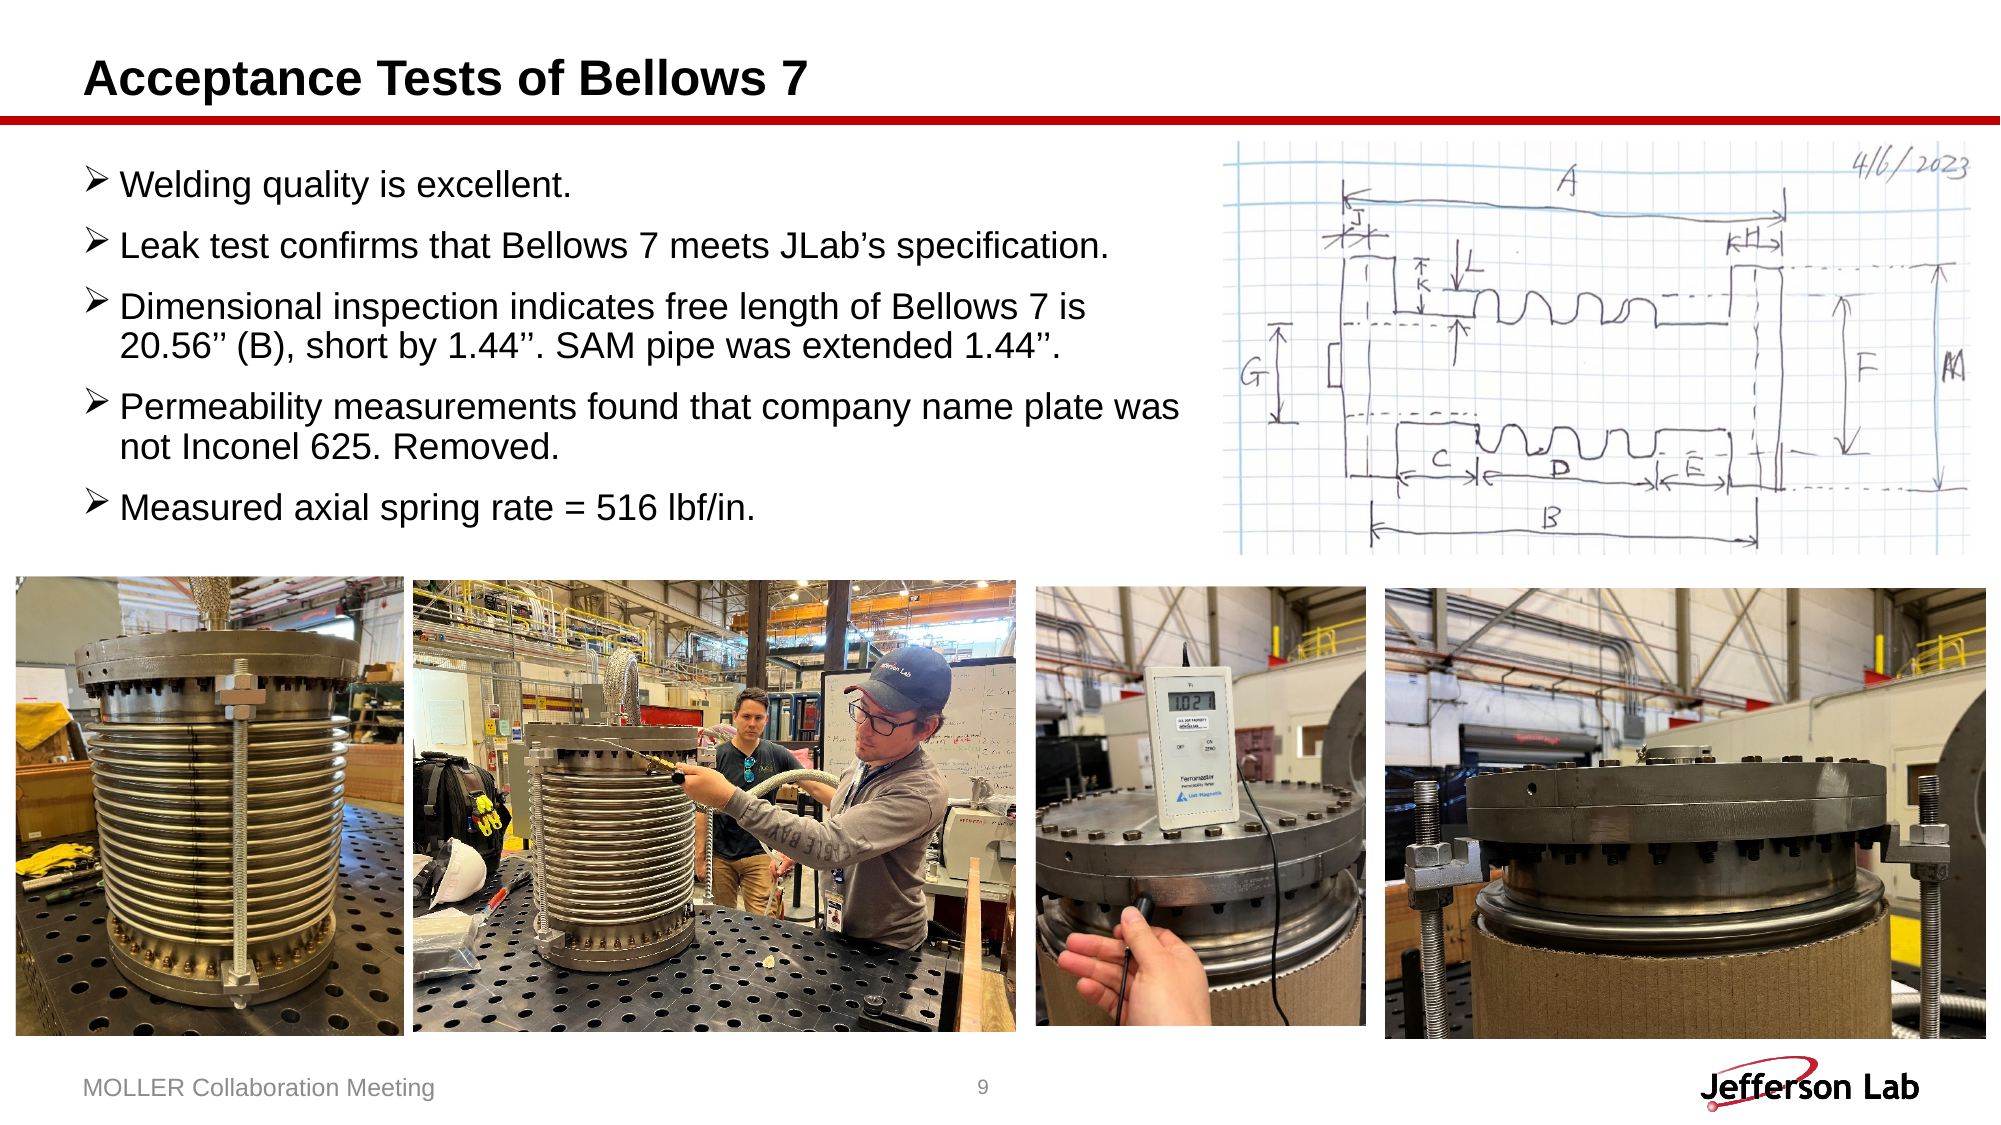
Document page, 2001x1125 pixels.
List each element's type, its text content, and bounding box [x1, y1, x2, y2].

picture [1698, 1047, 1933, 1124]
footer MOLLER Collaboration Meeting [67, 1060, 925, 1112]
picture [0, 577, 1986, 1039]
title Acceptance Tests of Bellows 7 [67, 39, 1919, 120]
slide_number 9 [924, 1060, 1042, 1111]
list Welding quality is excellent. Leak test confirms that Bellows 7 meets JLab’s specification. Dimensional inspection indicates free length of Bellows 7 is 20.56’’ (B), short by 1.44’’. SAM pipe was extended 1.44’’. Permeability measurements found that company name plate was not Inconel 625. Removed. Measured axial spring rate = 516 lbf/in. [67, 158, 1214, 539]
picture [1223, 141, 1971, 555]
